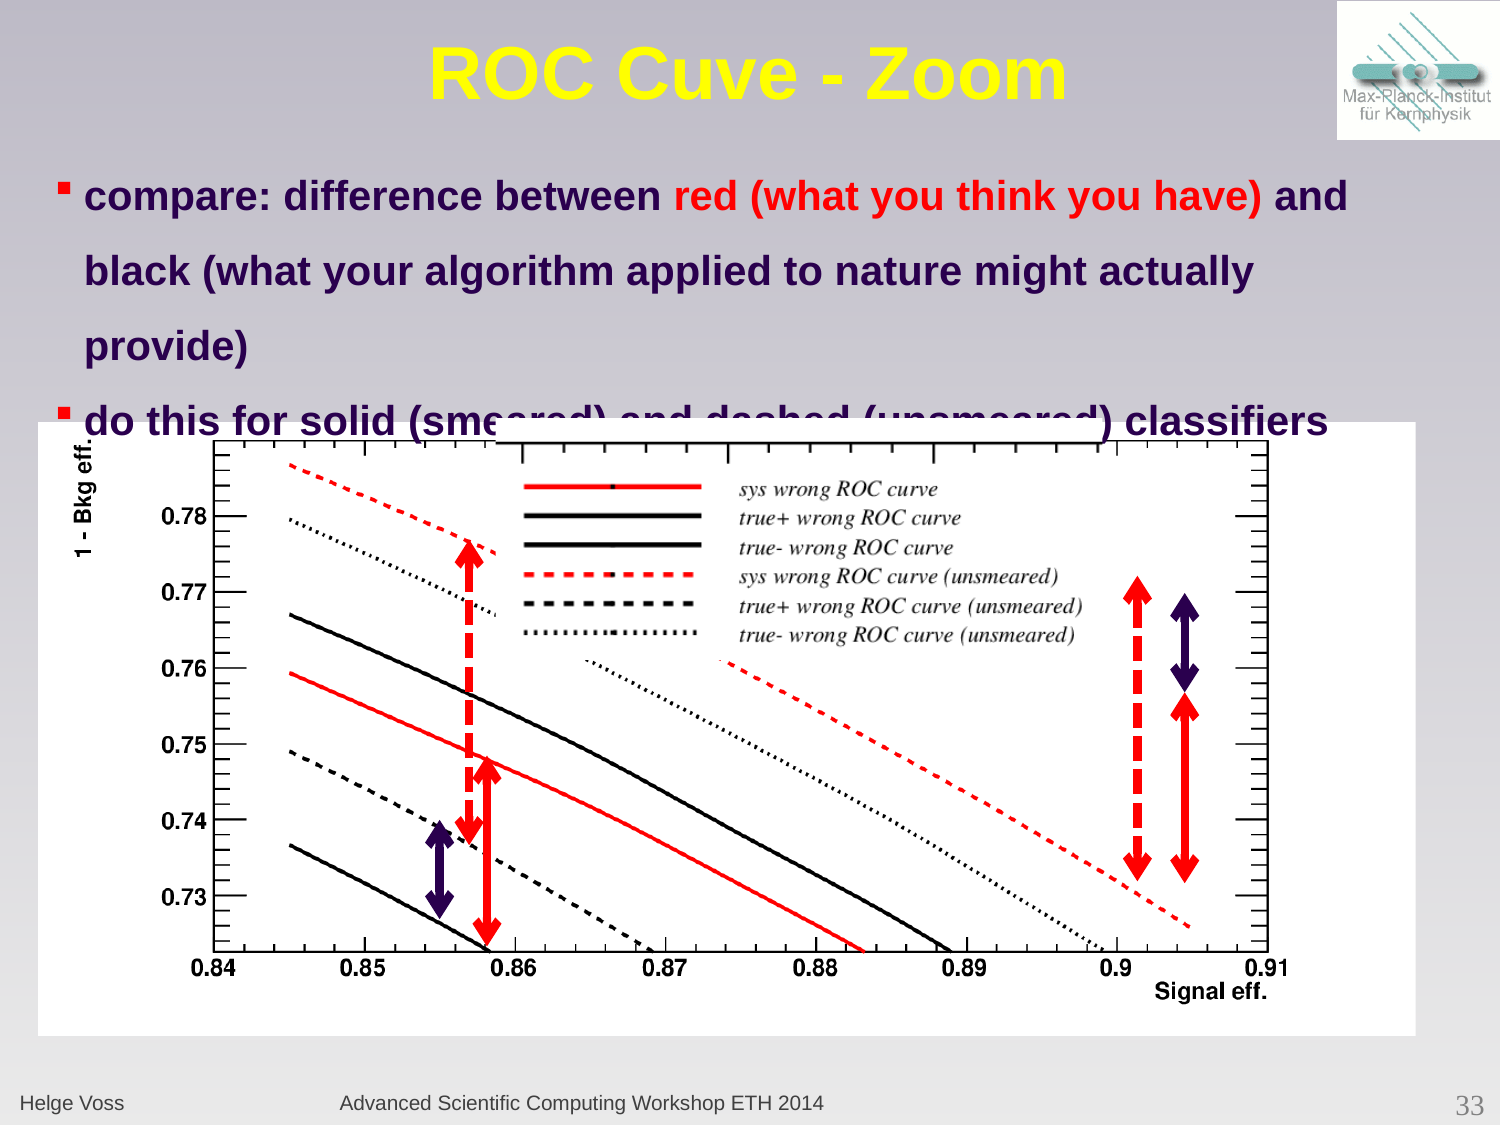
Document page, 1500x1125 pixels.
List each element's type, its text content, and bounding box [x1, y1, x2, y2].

footer Advanced Scientific Computing Workshop ETH 2014 [324, 1082, 1399, 1125]
slide_number Helge Voss [4, 1082, 183, 1125]
title ROC Cuve - Zoom [143, 1, 1356, 136]
picture [1356, 1, 1500, 140]
slide_number 33 [1399, 1082, 1500, 1125]
text_box compare: difference between red (what you think you have) and black (what your algorithm applied to nature might actually provide) do this for solid (smeared) and dashed (unsmeared) classifiers [39, 136, 1446, 452]
picture [37, 418, 1416, 1036]
